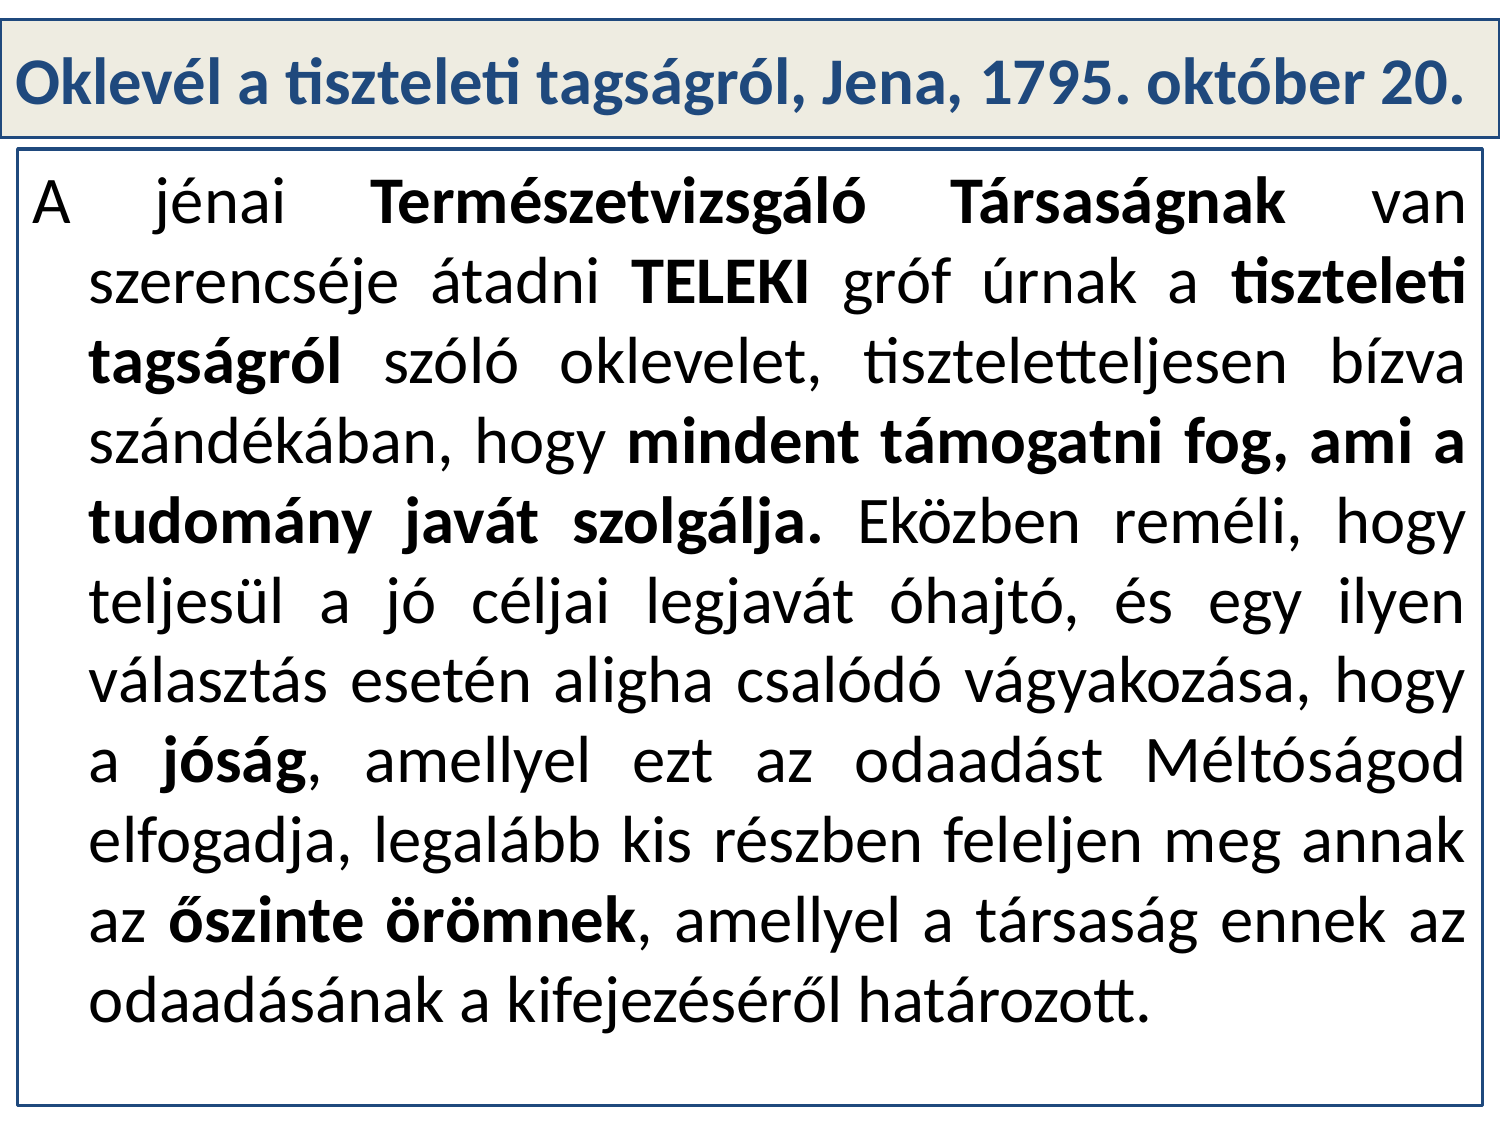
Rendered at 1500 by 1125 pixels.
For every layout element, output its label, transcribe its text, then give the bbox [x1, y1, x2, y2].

list A jénai Természetvizsgáló Társaságnak van szerencséje átadni Teleki gróf úrnak a tiszteleti tagságról szóló oklevelet, tiszteletteljesen bízva szándékában, hogy mindent támogatni fog, ami a tudomány javát szolgálja. Eközben reméli, hogy teljesül a jó céljai legjavát óhajtó, és egy ilyen választás esetén aligha csalódó vágyakozása, hogy a jóság, amellyel ezt az odaadást Méltóságod elfogadja, legalább kis részben feleljen meg annak az őszinte örömnek, amellyel a társaság ennek az odaadásának a kifejezéséről határozott. [17, 149, 1483, 1106]
title Oklevél a tiszteleti tagságról, Jena, 1795. október 20. [0, 19, 1500, 138]
